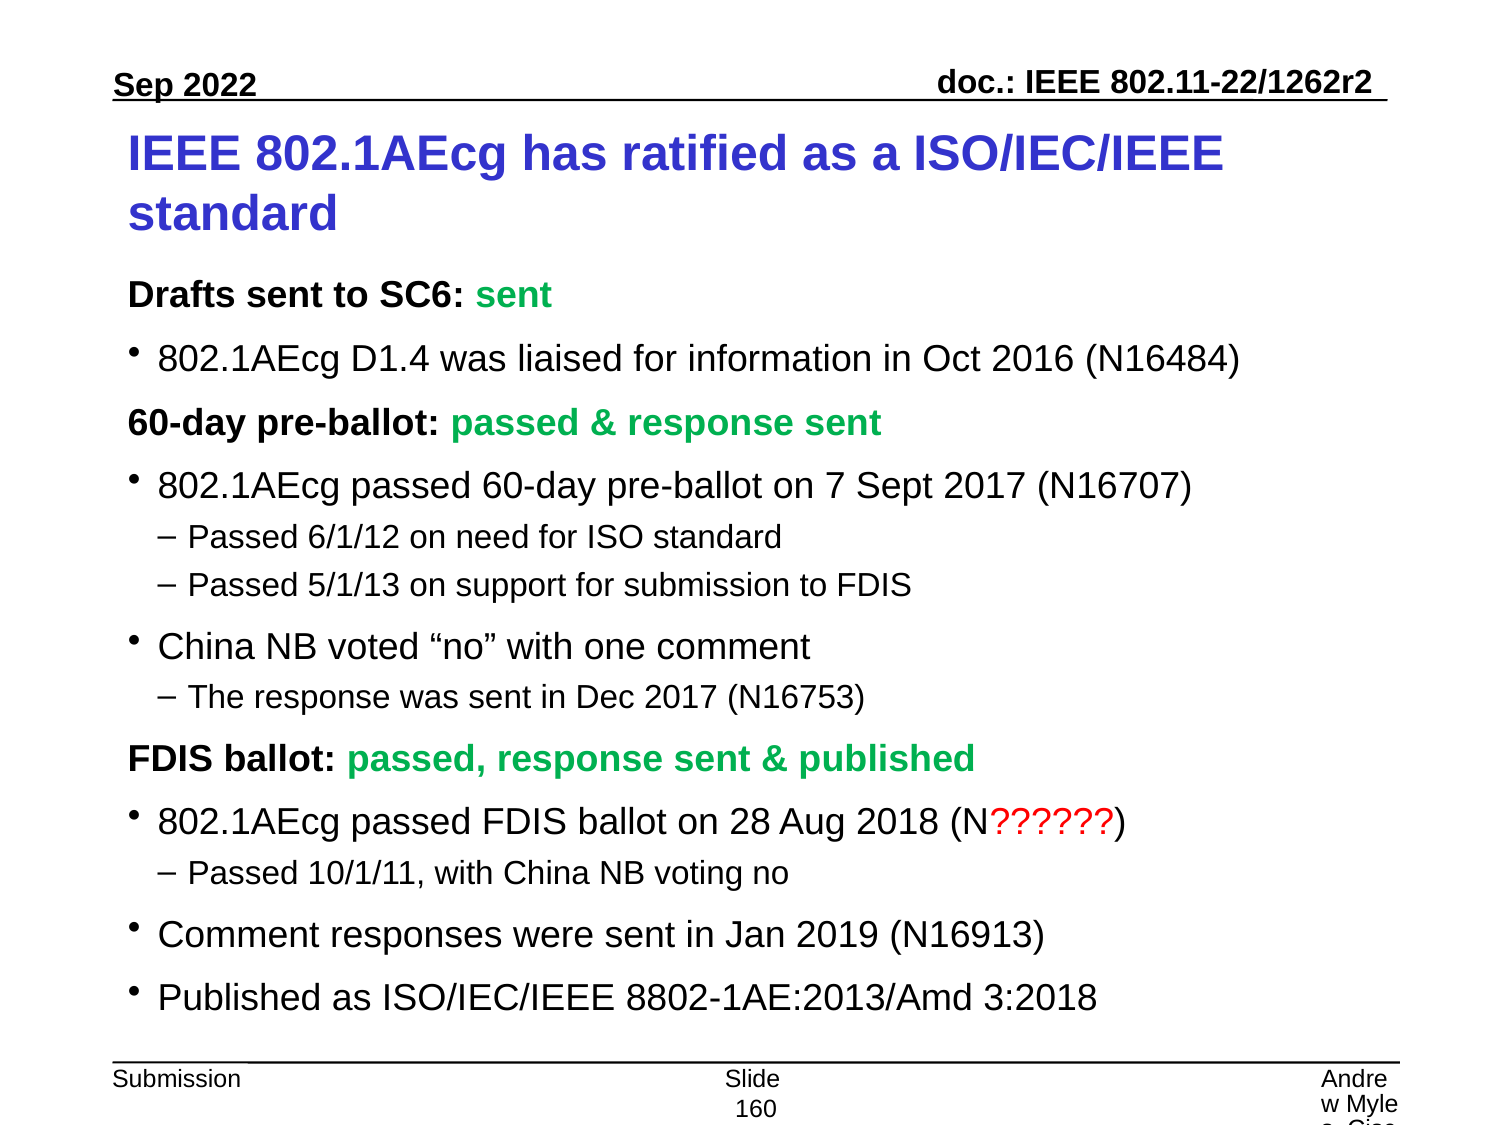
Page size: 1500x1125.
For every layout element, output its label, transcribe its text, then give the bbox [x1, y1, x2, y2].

footer Andrew Myles, Cisco [1320, 1061, 1402, 1093]
slide_number Slide 160 [709, 1061, 803, 1093]
title IEEE 802.1AEcg has ratified as a ISO/IEC/IEEE standard [112, 112, 1388, 262]
list Drafts sent to SC6: sent 802.1AEcg D1.4 was liaised for information in Oct 2016 (N16484) 60-day pre-ballot: passed & response sent 802.1AEcg passed 60-day pre-ballot on 7 Sept 2017 (N16707) Passed 6/1/12 on need for ISO standard Passed 5/1/13 on support for submission to FDIS China NB voted “no” with one comment The response was sent in Dec 2017 (N16753) FDIS ballot: passed, response sent & published 802.1AEcg passed FDIS ballot on 28 Aug 2018 (N??????) Passed 10/1/11, with China NB voting no Comment responses were sent in Jan 2019 (N16913) Published as ISO/IEC/IEEE 8802-1AE:2013/Amd 3:2018 [112, 262, 1388, 938]
